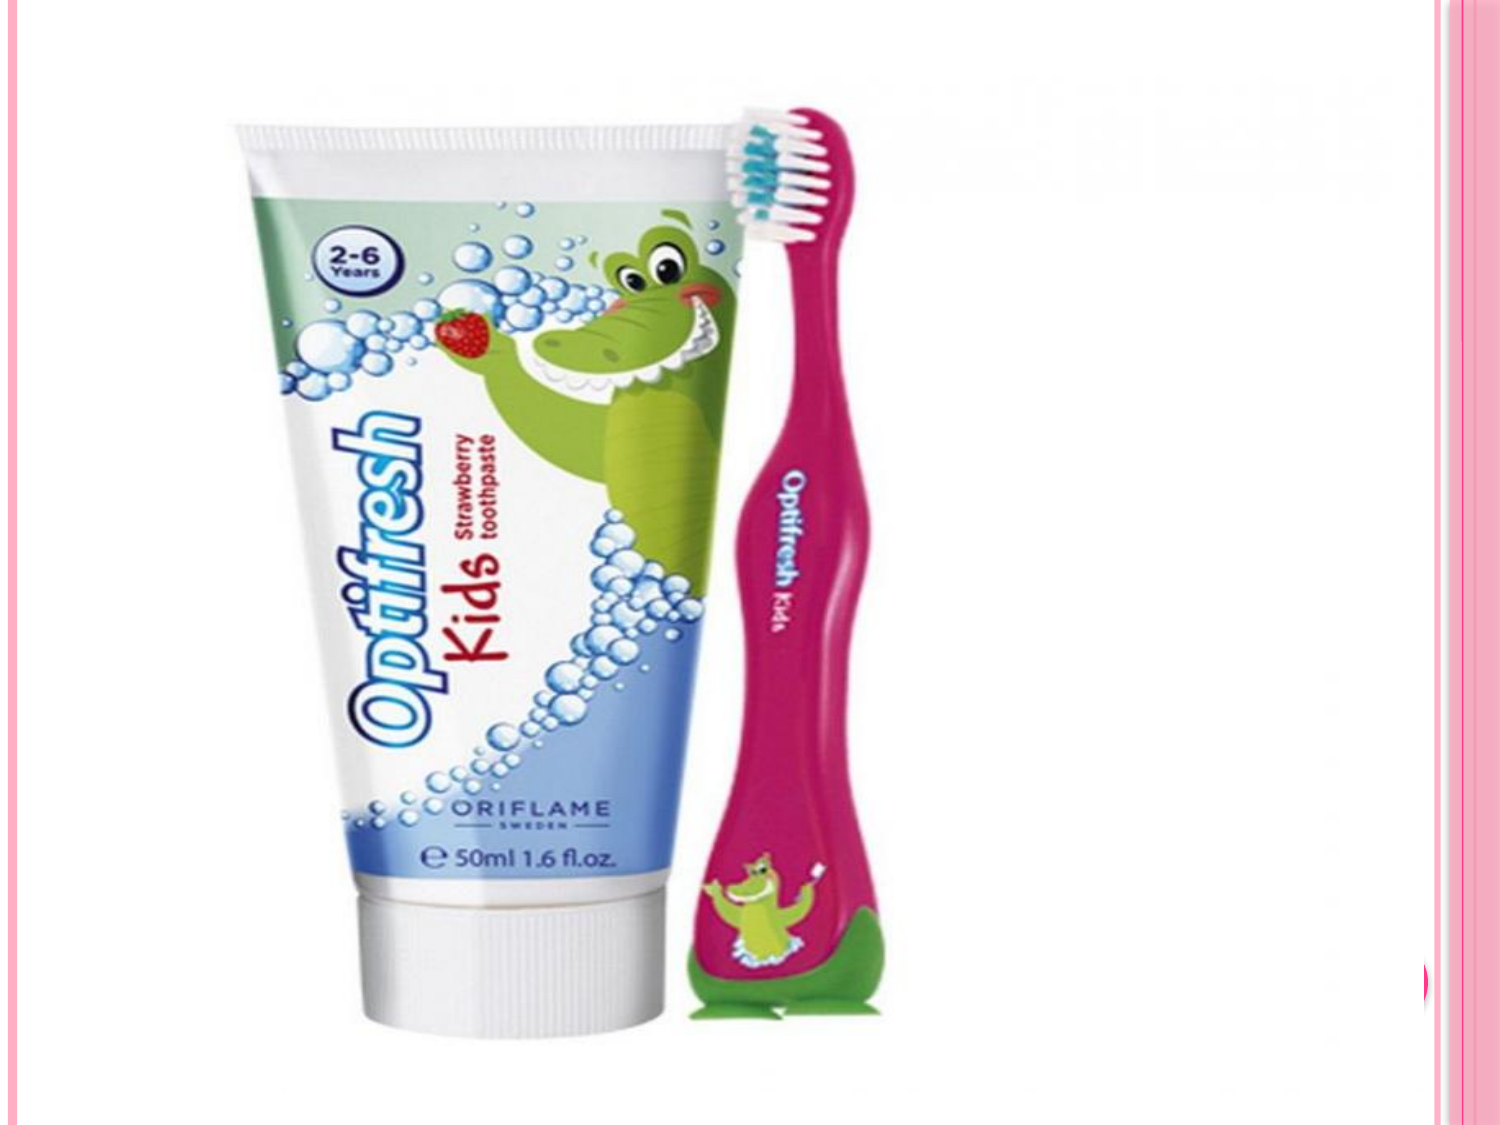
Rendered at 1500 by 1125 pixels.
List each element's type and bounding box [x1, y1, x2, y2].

picture [146, 53, 1424, 1095]
